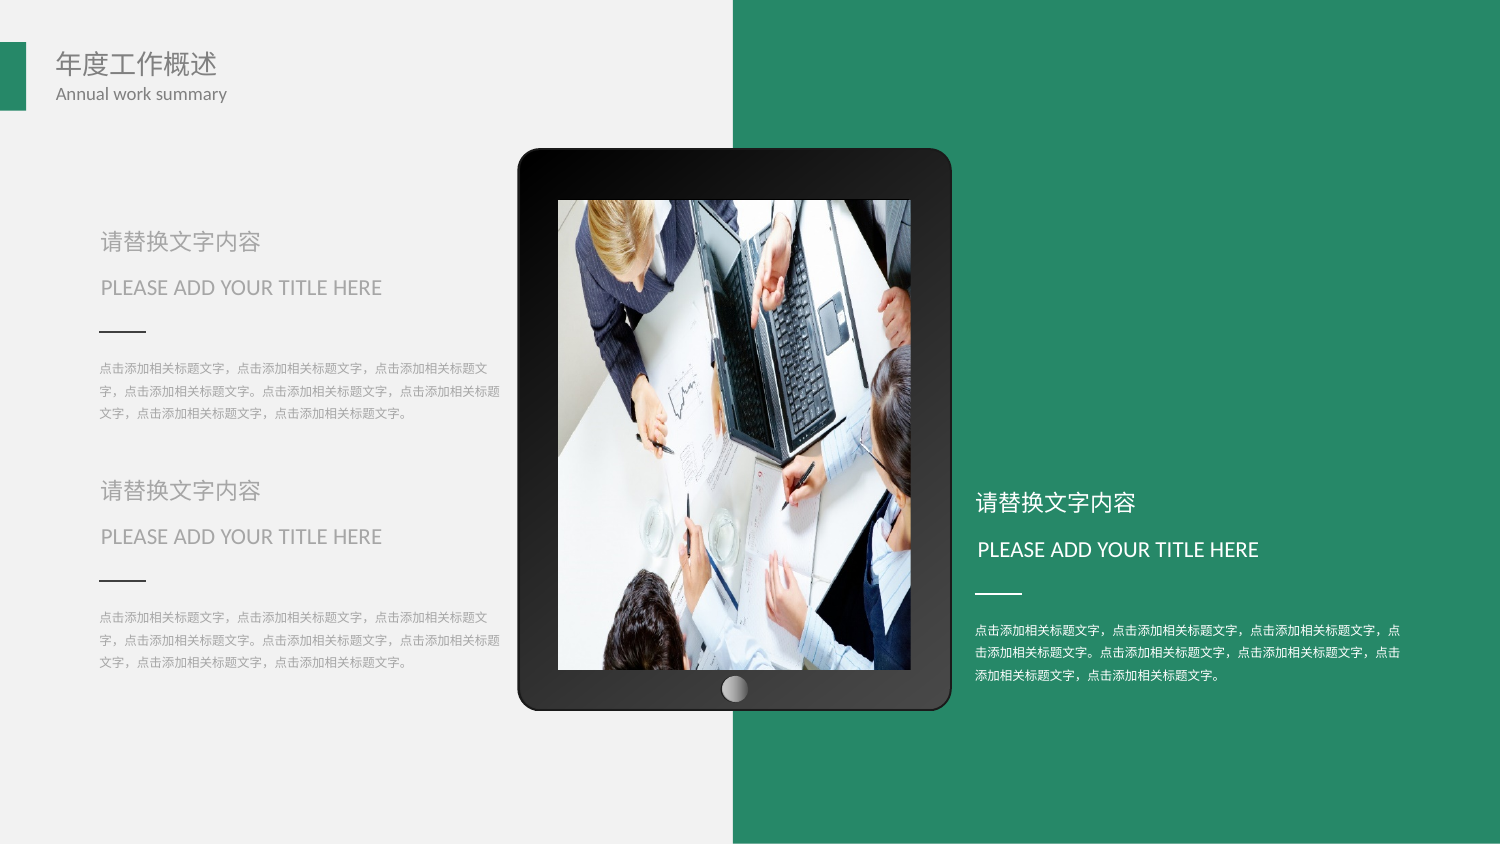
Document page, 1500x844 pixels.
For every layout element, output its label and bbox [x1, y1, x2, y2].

text_box [959, 481, 1423, 692]
text_box [731, 0, 1500, 844]
text_box [84, 220, 518, 430]
text_box [84, 468, 518, 679]
text_box [516, 148, 952, 712]
